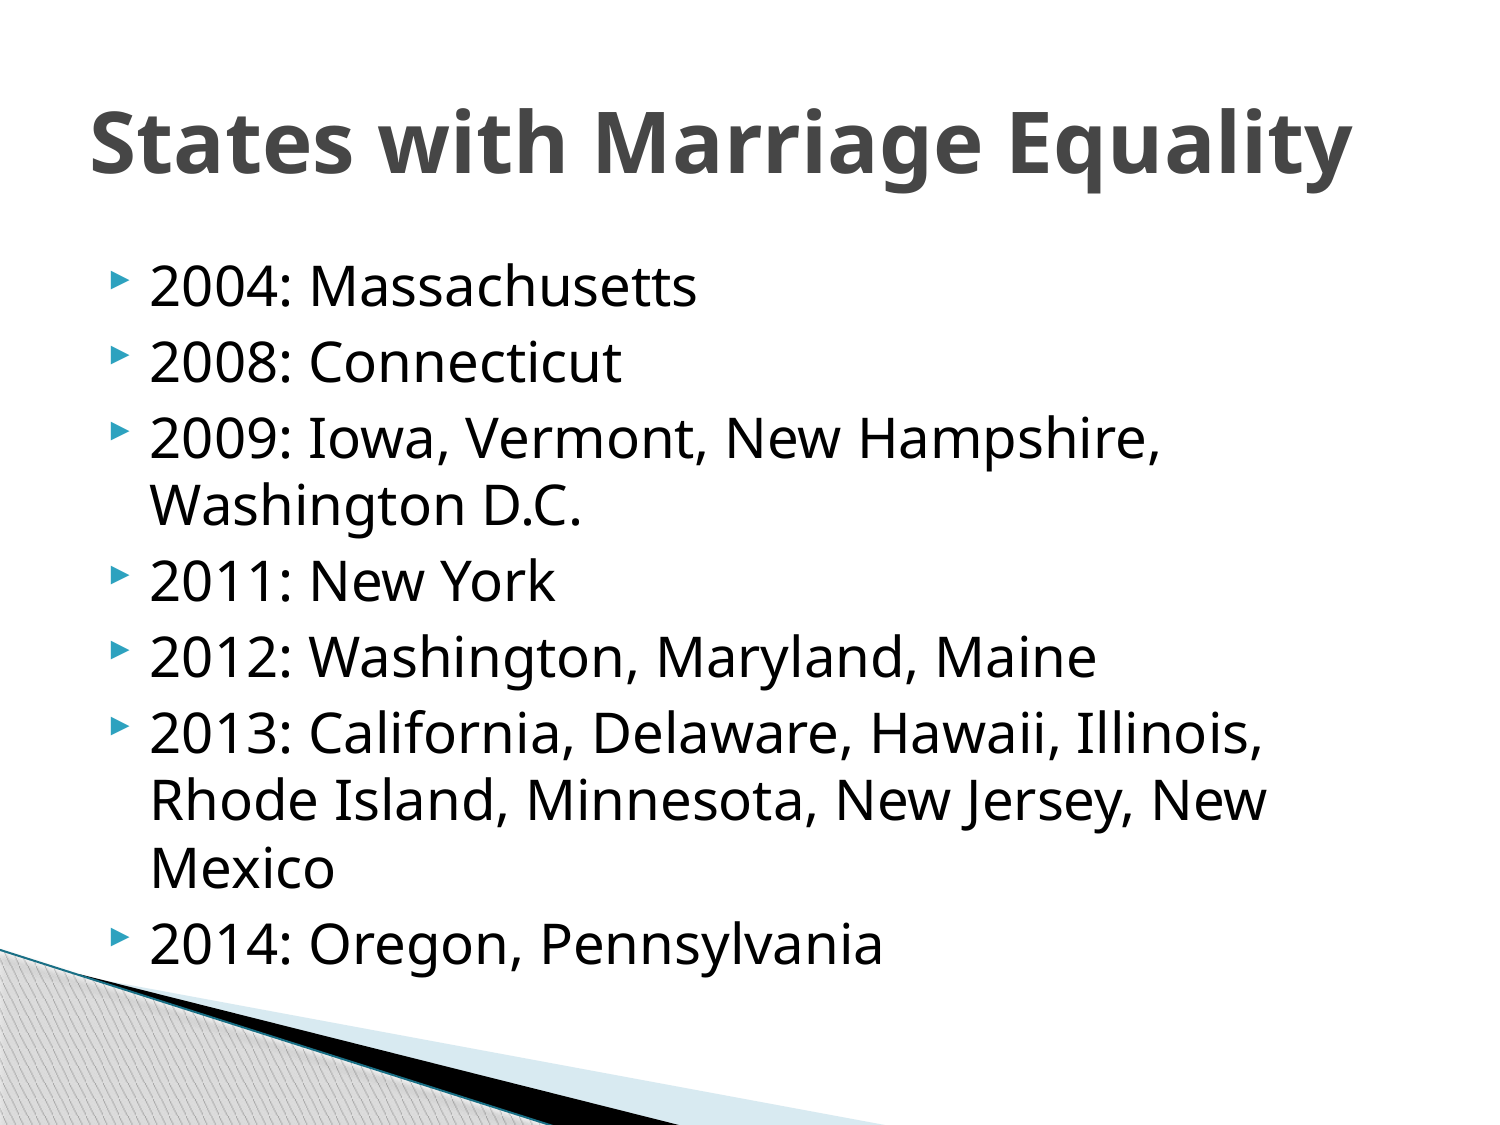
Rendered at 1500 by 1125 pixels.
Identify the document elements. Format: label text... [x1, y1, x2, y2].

title States with Marriage Equality [75, 45, 1425, 233]
list 2004: Massachusetts 2008: Connecticut 2009: Iowa, Vermont, New Hampshire, Washington D.C. 2011: New York 2012: Washington, Maryland, Maine 2013: California, Delaware, Hawaii, Illinois, Rhode Island, Minnesota, New Jersey, New Mexico 2014: Oregon, Pennsylvania [75, 243, 1425, 986]
